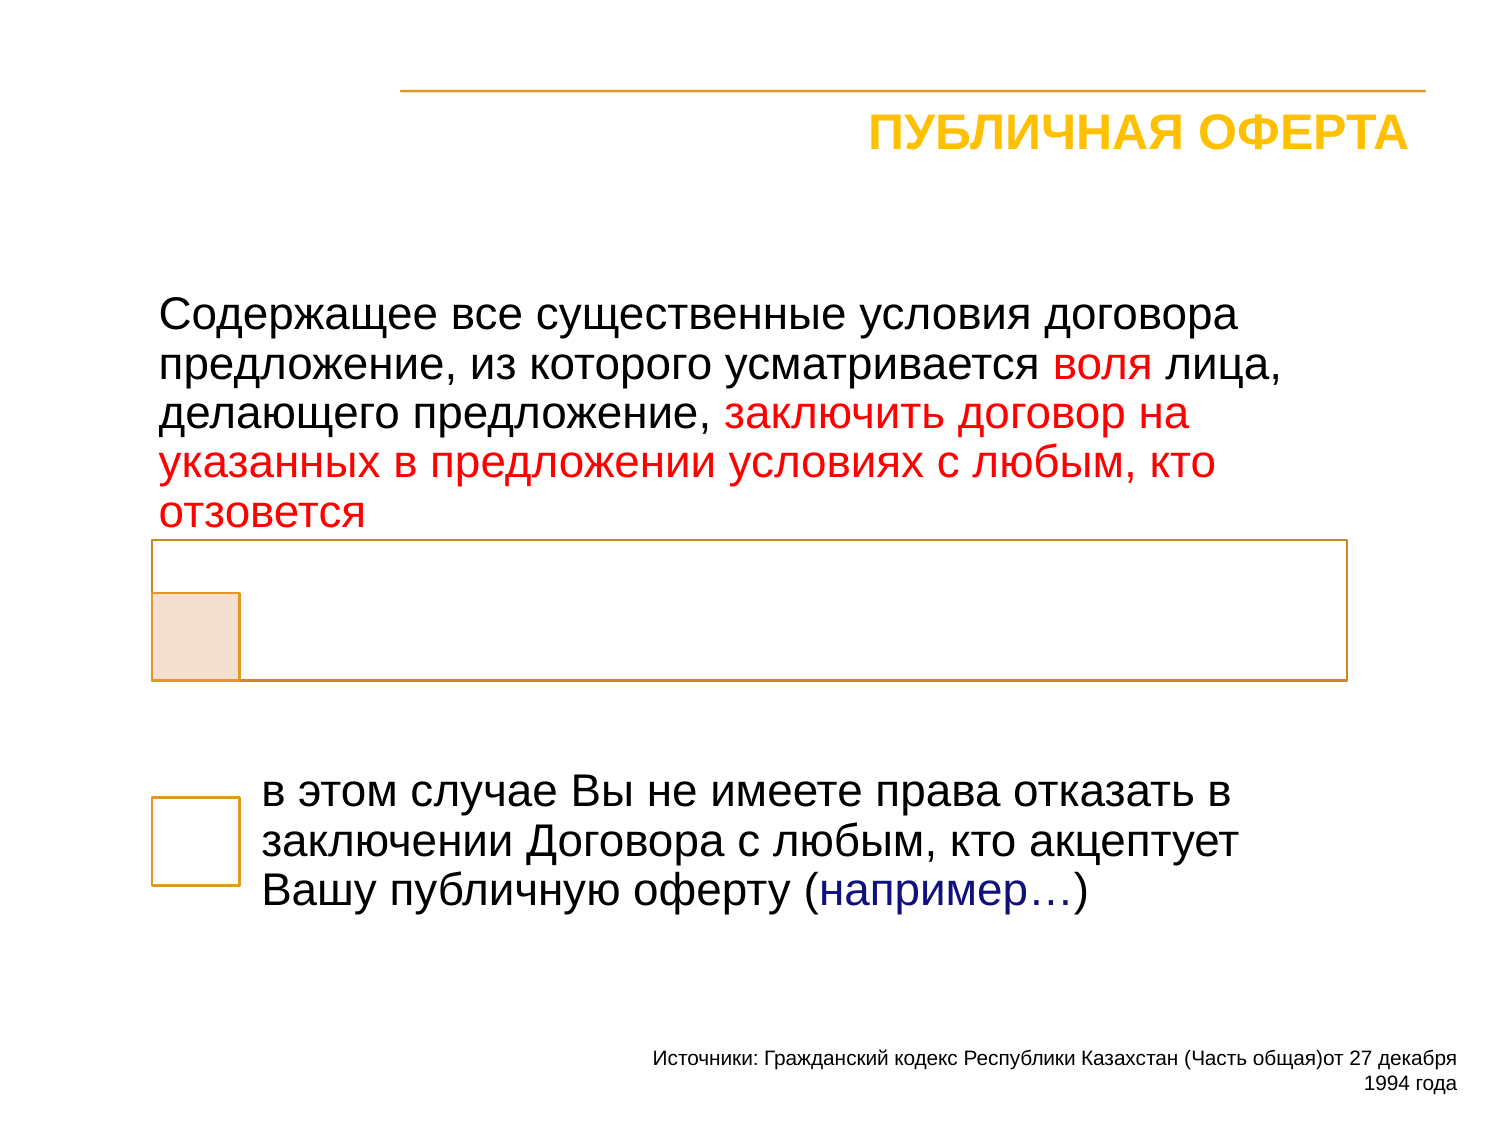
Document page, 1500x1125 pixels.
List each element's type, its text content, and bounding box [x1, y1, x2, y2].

footer Источники: Гражданский кодекс Республики Казахстан (Часть общая)от 27 декабря 1994 года [600, 1040, 1473, 1100]
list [73, 287, 1426, 945]
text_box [400, 90, 1426, 198]
